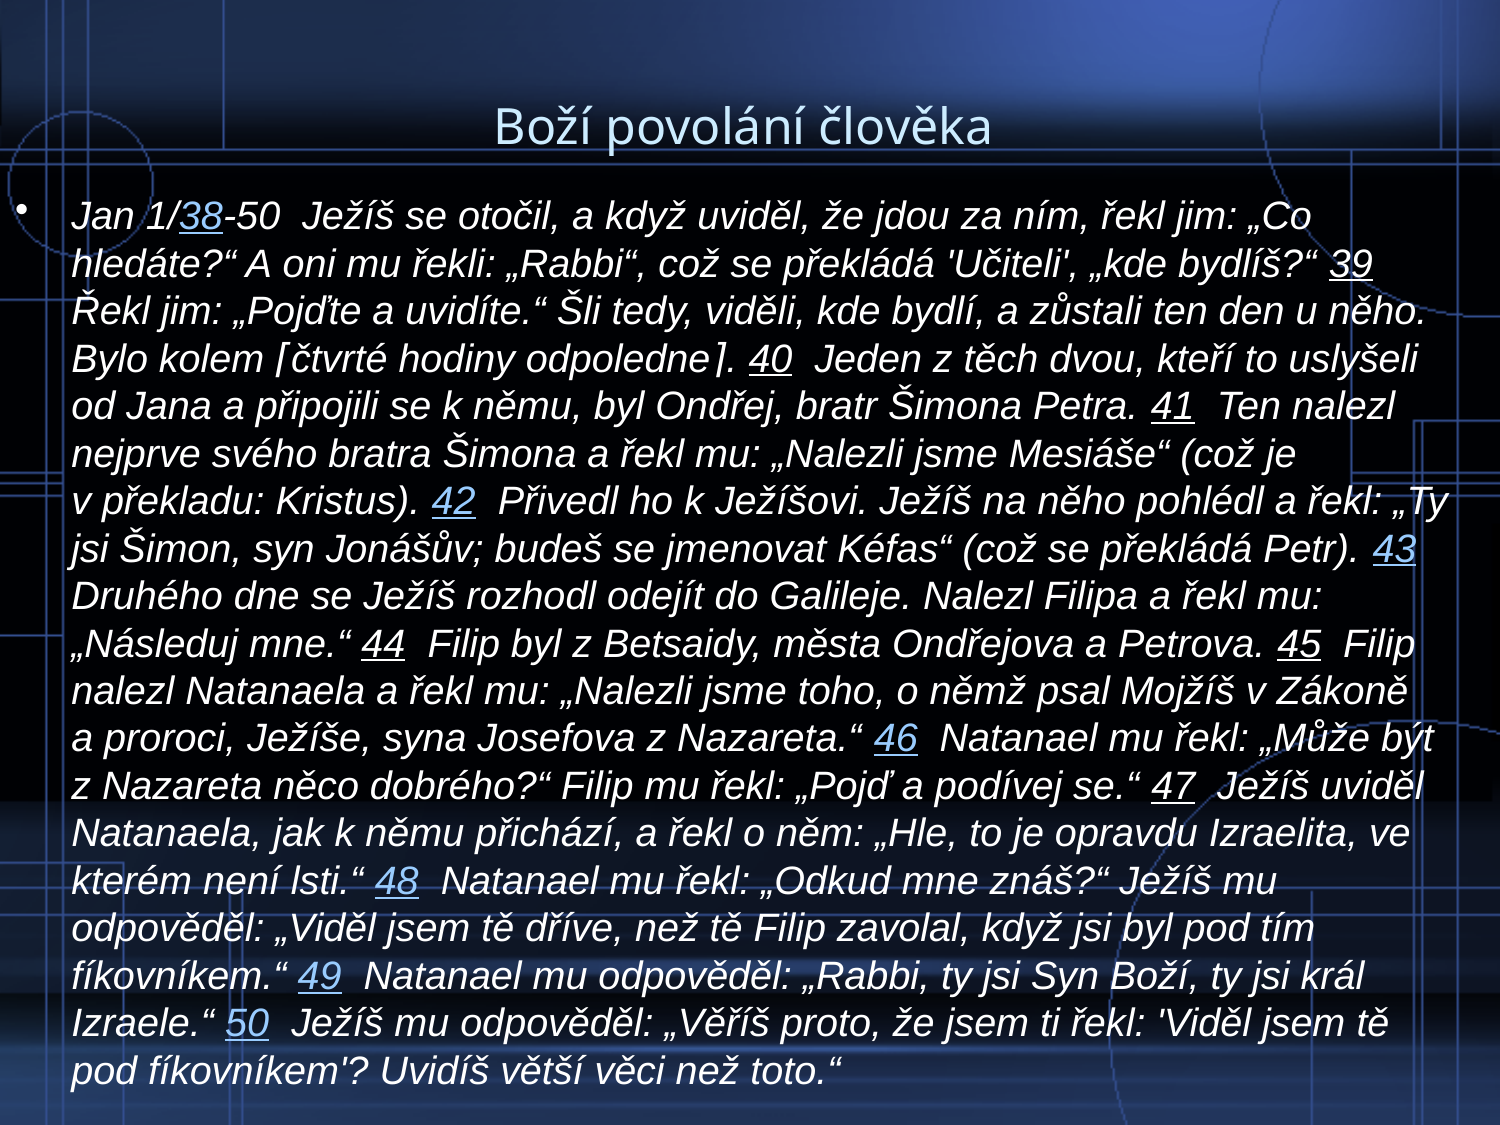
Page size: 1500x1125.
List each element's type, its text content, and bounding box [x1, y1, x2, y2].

list Jan 1/38-50 Ježíš se otočil, a když uviděl, že jdou za ním, řekl jim: „Co hledáte?“ A oni mu řekli: „Rabbi“, což se překládá 'Učiteli', „kde bydlíš?“ 39 Řekl jim: „Pojďte a uvidíte.“ Šli tedy, viděli, kde bydlí, a zůstali ten den u něho. Bylo kolem ⌈čtvrté hodiny odpoledne⌉. 40 Jeden z těch dvou, kteří to uslyšeli od Jana a připojili se k němu, byl Ondřej, bratr Šimona Petra. 41 Ten nalezl nejprve svého bratra Šimona a řekl mu: „Nalezli jsme Mesiáše“ (což je v překladu: Kristus). 42 Přivedl ho k Ježíšovi. Ježíš na něho pohlédl a řekl: „Ty jsi Šimon, syn Jonášův; budeš se jmenovat Kéfas“ (což se překládá Petr). 43 Druhého dne se Ježíš rozhodl odejít do Galileje. Nalezl Filipa a řekl mu: „Následuj mne.“ 44 Filip byl z Betsaidy, města Ondřejova a Petrova. 45 Filip nalezl Natanaela a řekl mu: „Nalezli jsme toho, o němž psal Mojžíš v Zákoně a proroci, Ježíše, syna Josefova z Nazareta.“ 46 Natanael mu řekl: „Může být z Nazareta něco dobrého?“ Filip mu řekl: „Pojď a podívej se.“ 47 Ježíš uviděl Natanaela, jak k němu přichází, a řekl o něm: „Hle, to je opravdu Izraelita, ve kterém není lsti.“ 48 Natanael mu řekl: „Odkud mne znáš?“ Ježíš mu odpověděl: „Viděl jsem tě dříve, než tě Filip zavolal, když jsi byl pod tím fíkovníkem.“ 49 Natanael mu odpověděl: „Rabbi, ty jsi Syn Boží, ty jsi král Izraele.“ 50 Ježíš mu odpověděl: „Věříš proto, že jsem ti řekl: 'Viděl jsem tě pod fíkovníkem'? Uvidíš větší věci než toto.“ [0, 182, 1475, 1121]
picture [0, 0, 1500, 1125]
title Boží povolání člověka [87, 17, 1400, 182]
